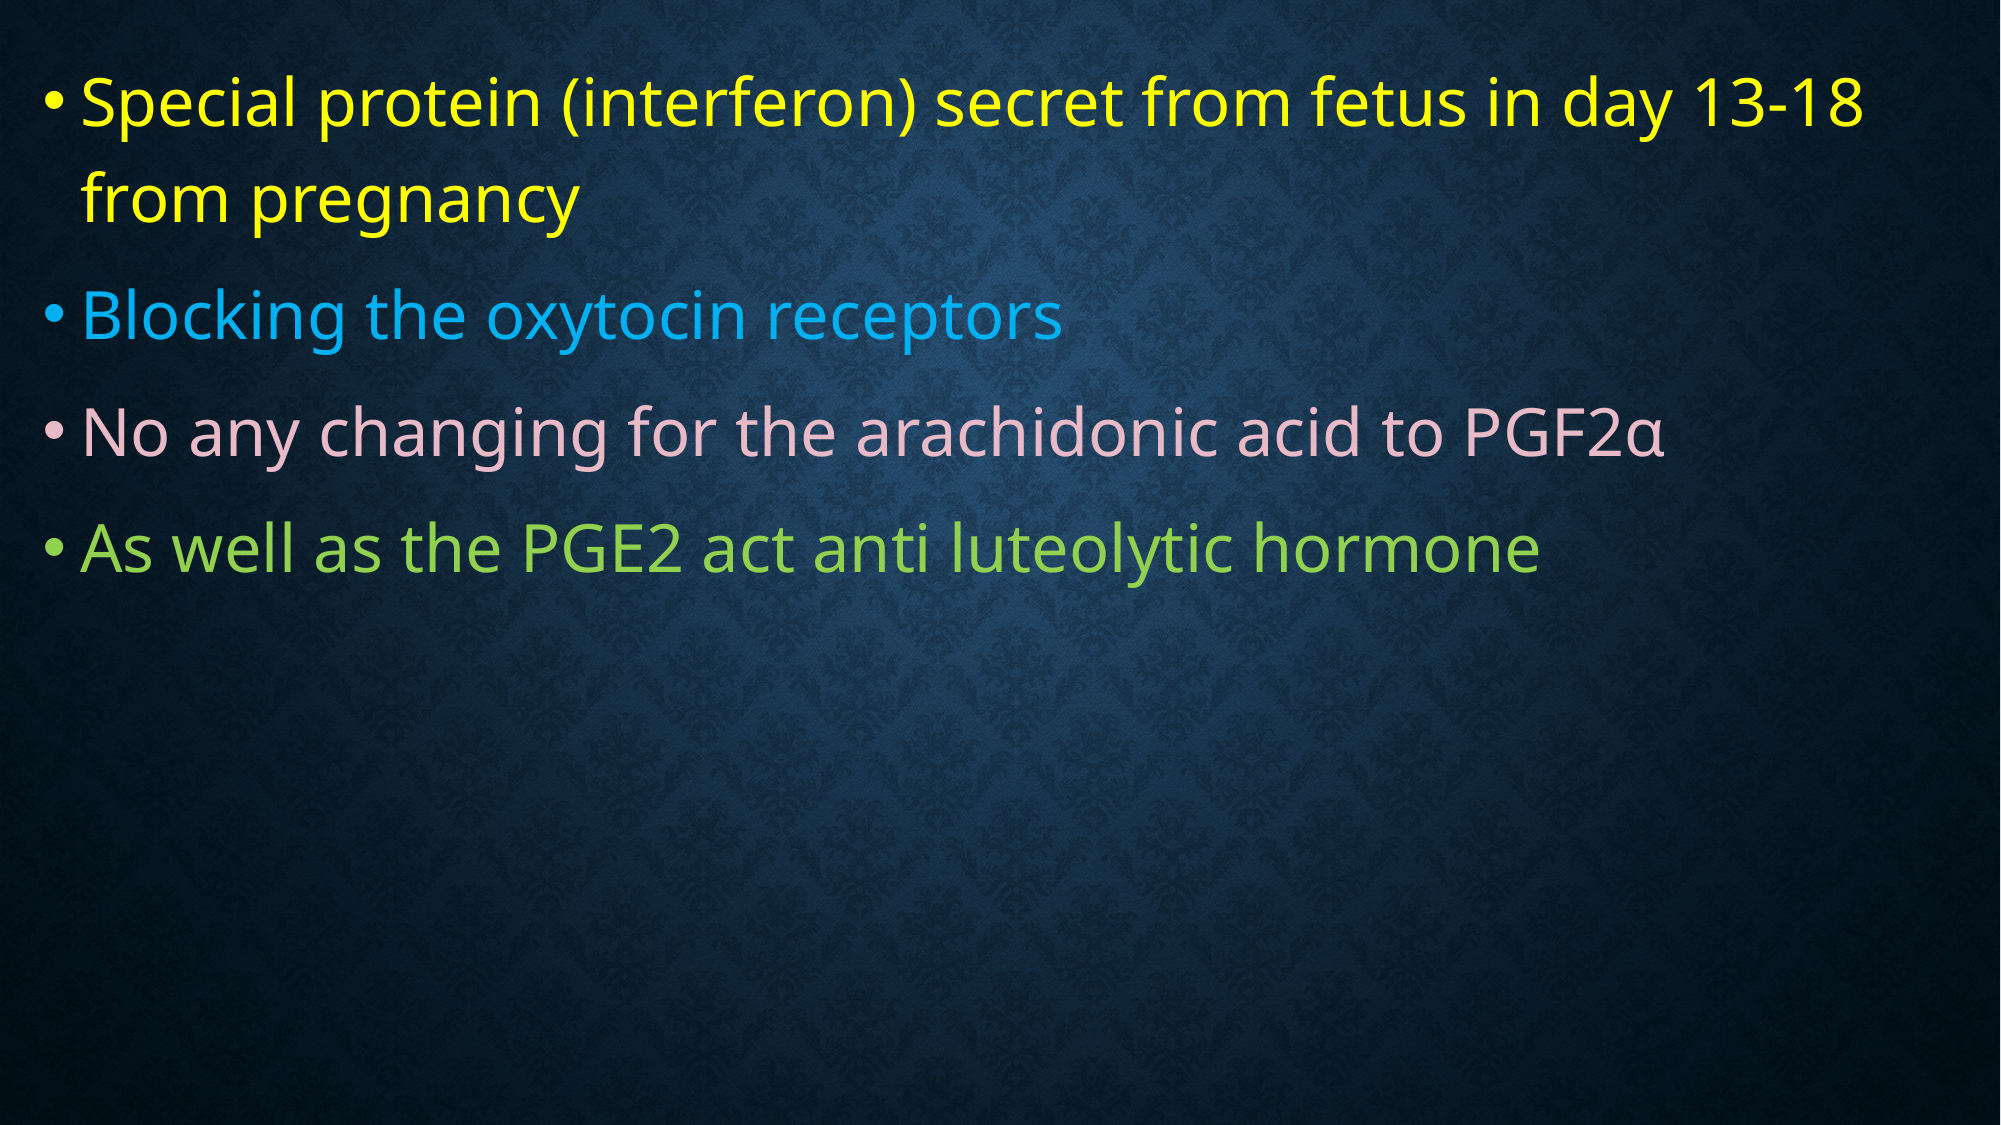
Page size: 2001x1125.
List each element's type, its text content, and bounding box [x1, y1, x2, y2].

list Special protein (interferon) secret from fetus in day 13-18 from pregnancy Blocking the oxytocin receptors No any changing for the arachidonic acid to PGF2α As well as the PGE2 act anti luteolytic hormone [27, 35, 1972, 1078]
